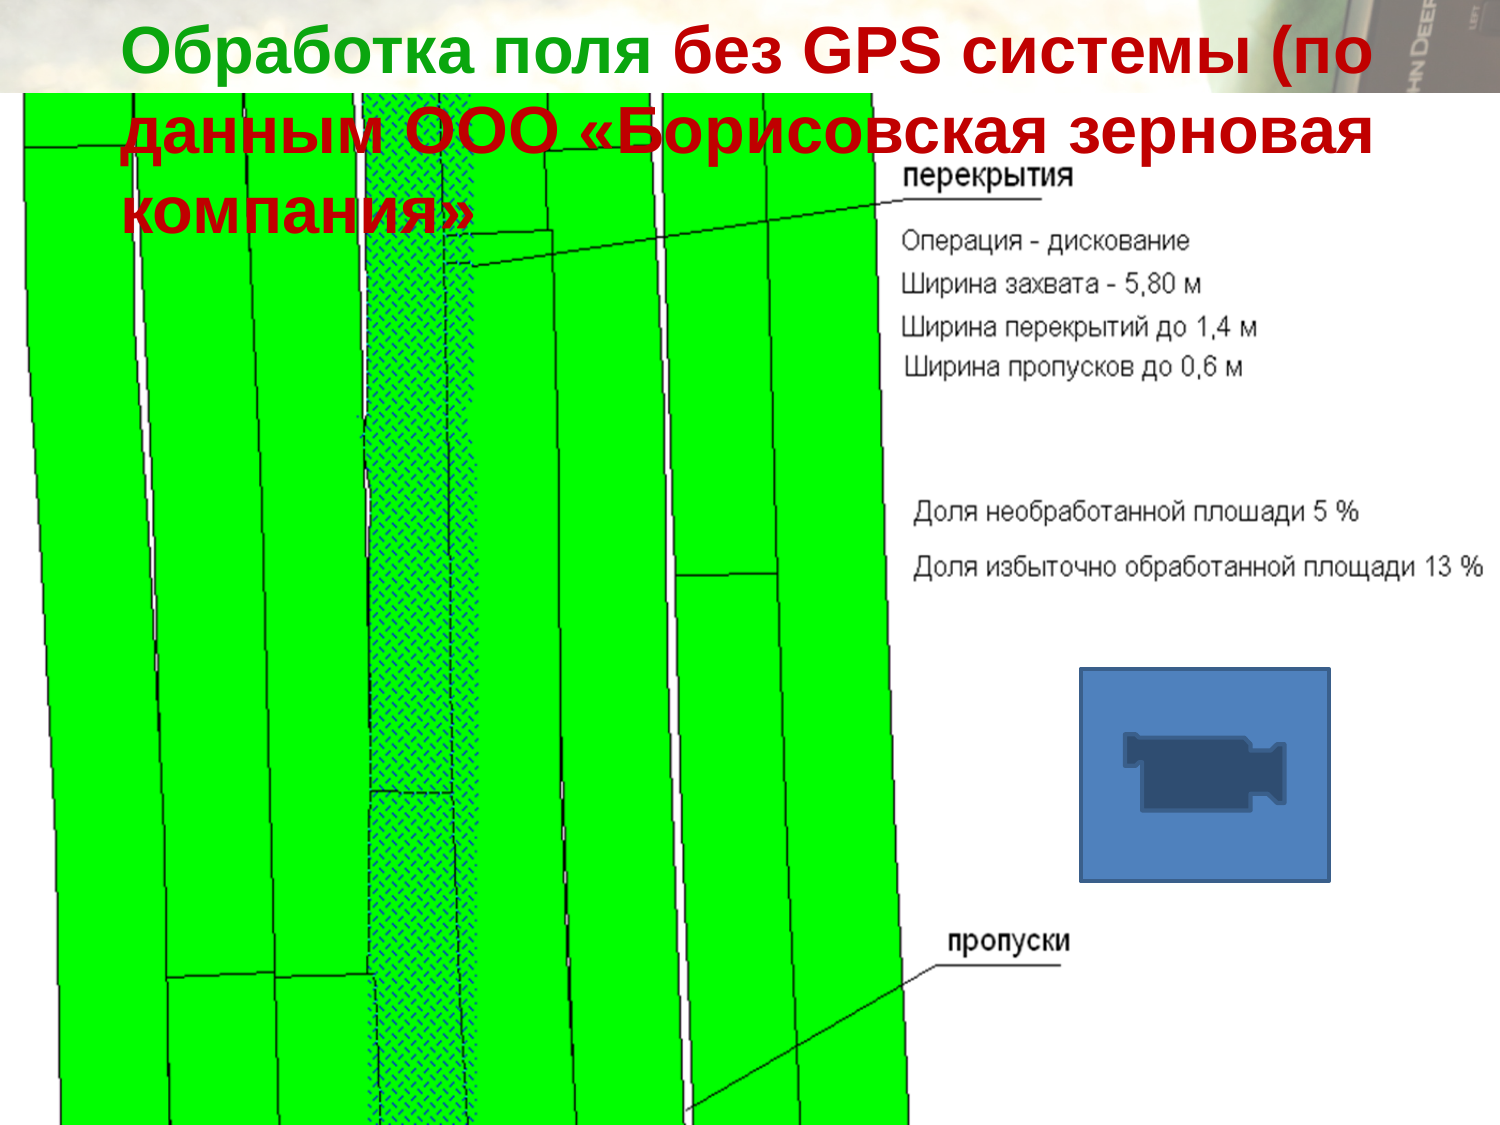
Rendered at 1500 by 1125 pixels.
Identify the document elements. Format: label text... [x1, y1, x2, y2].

picture [0, 93, 1500, 1125]
text_box Обработка поля без GPS системы (по данным ООО «Борисовская зерновая компания» [105, 0, 1442, 92]
